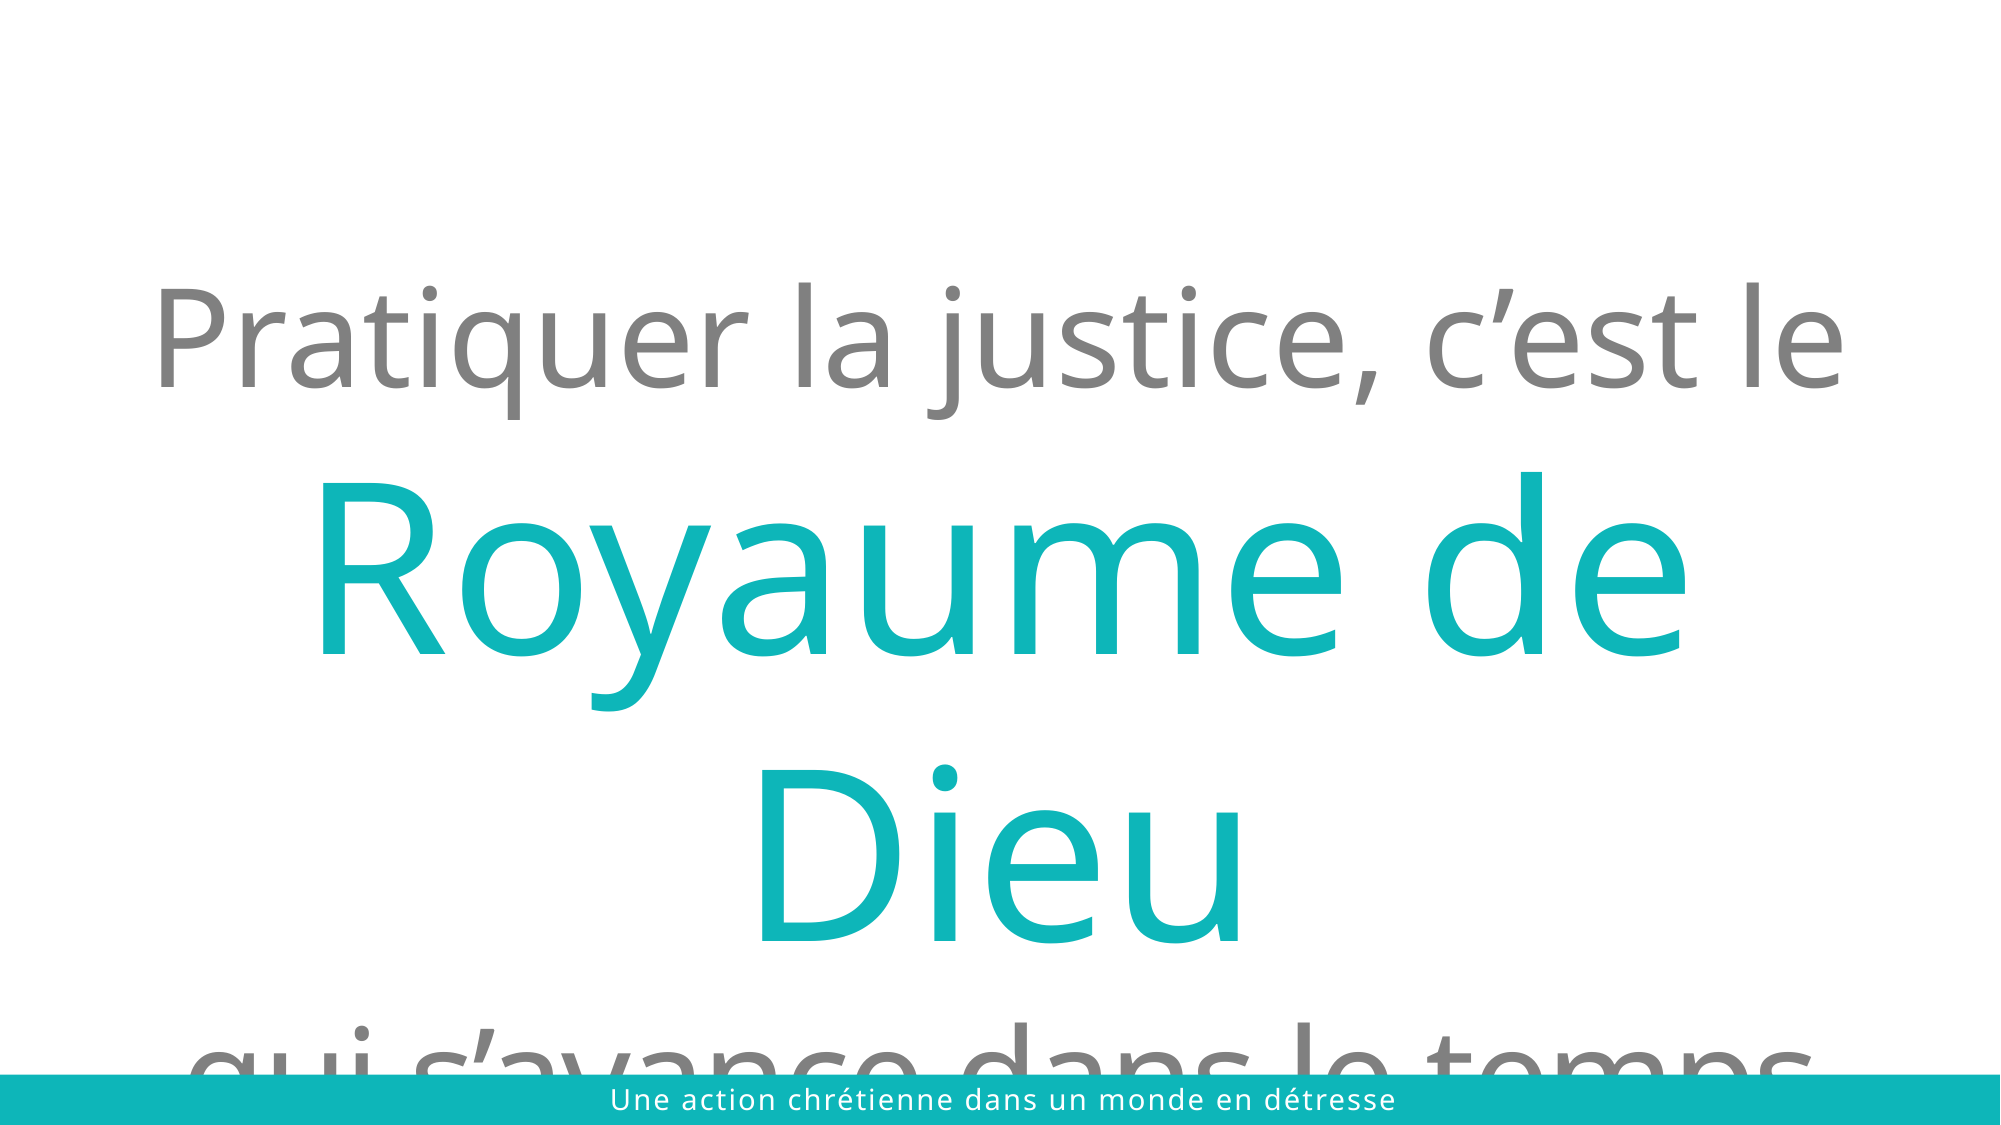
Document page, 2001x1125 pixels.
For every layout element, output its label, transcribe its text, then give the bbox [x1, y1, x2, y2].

text_box Pratiquer la justice, c’est le Royaume de Dieu qui s’avance dans le temps présent. [40, 266, 1958, 1072]
text_box Une action chrétienne dans un monde en détresse [49, 1073, 1958, 1124]
text_box [0, 1072, 2000, 1125]
